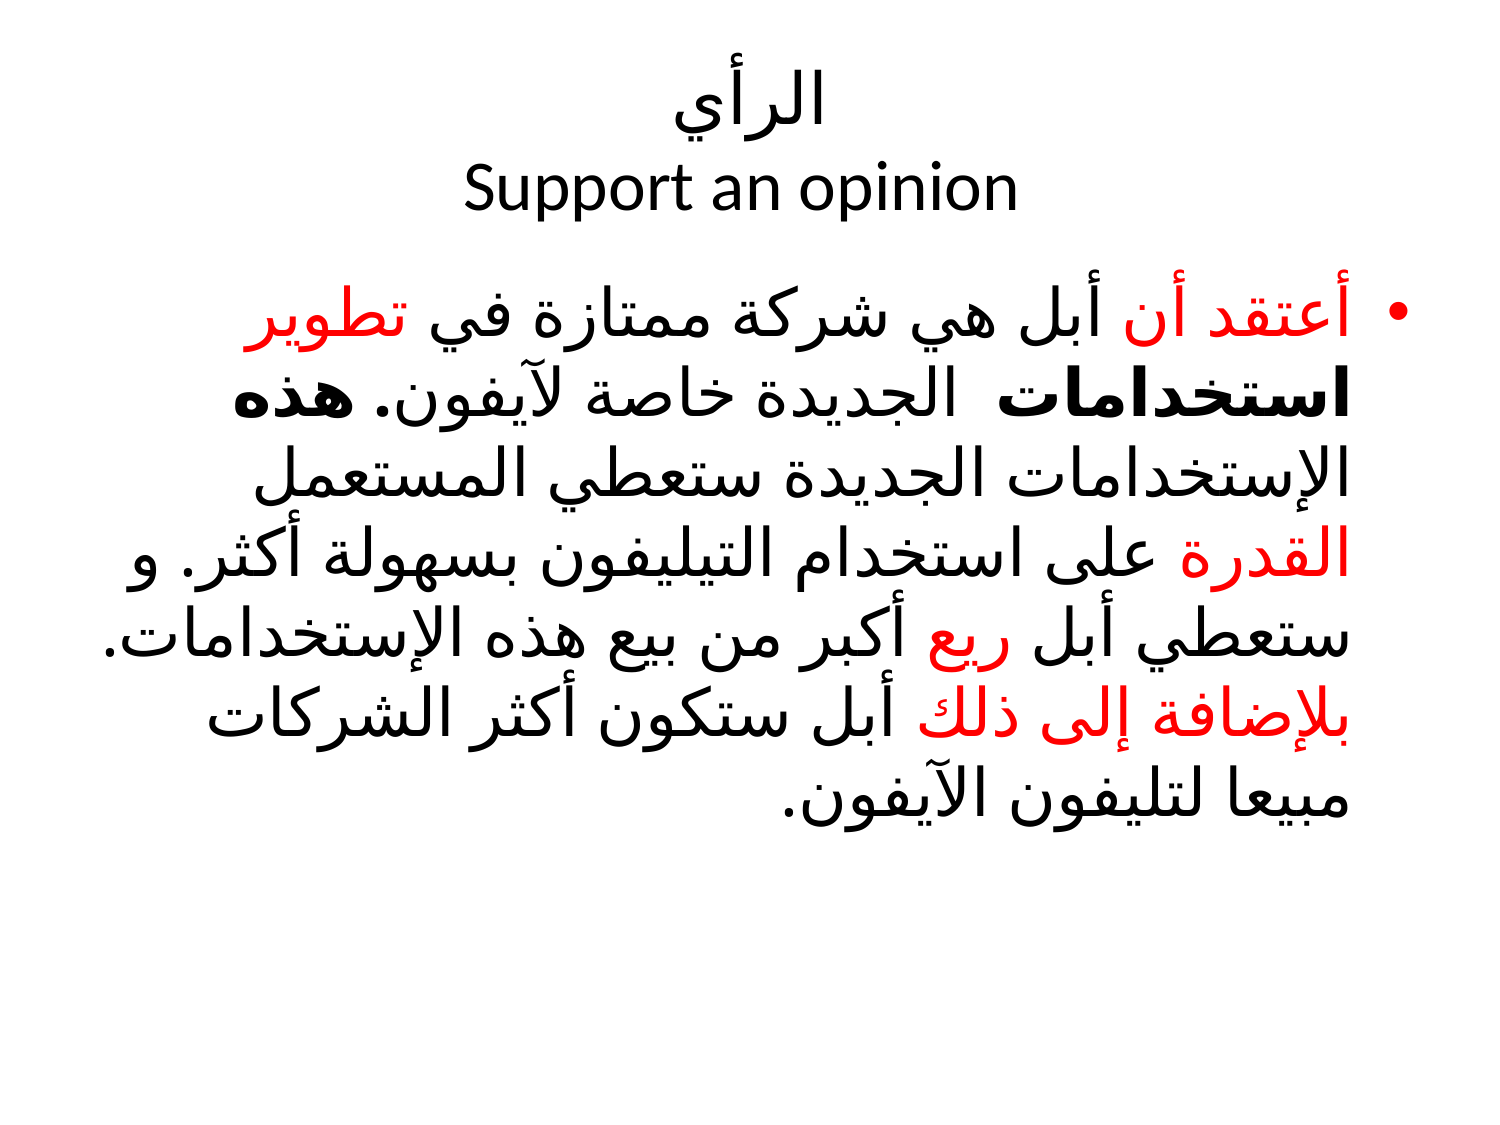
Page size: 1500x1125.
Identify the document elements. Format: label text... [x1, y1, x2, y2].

list أعتقد أن أبل هي شركة ممتازة في تطوير استخدامات الجديدة خاصة لآيفون. هذه الإستخدامات الجديدة ستعطي المستعمل القدرة على استخدام التيليفون بسهولة أكثر. و ستعطي أبل ريع أكبر من بيع هذه الإستخدامات. بلإضافة إلى ذلك أبل ستكون أكثر الشركات مبيعا لتليفون الآيفون. [75, 262, 1425, 1005]
title الرأي Support an opinion [75, 45, 1425, 233]
